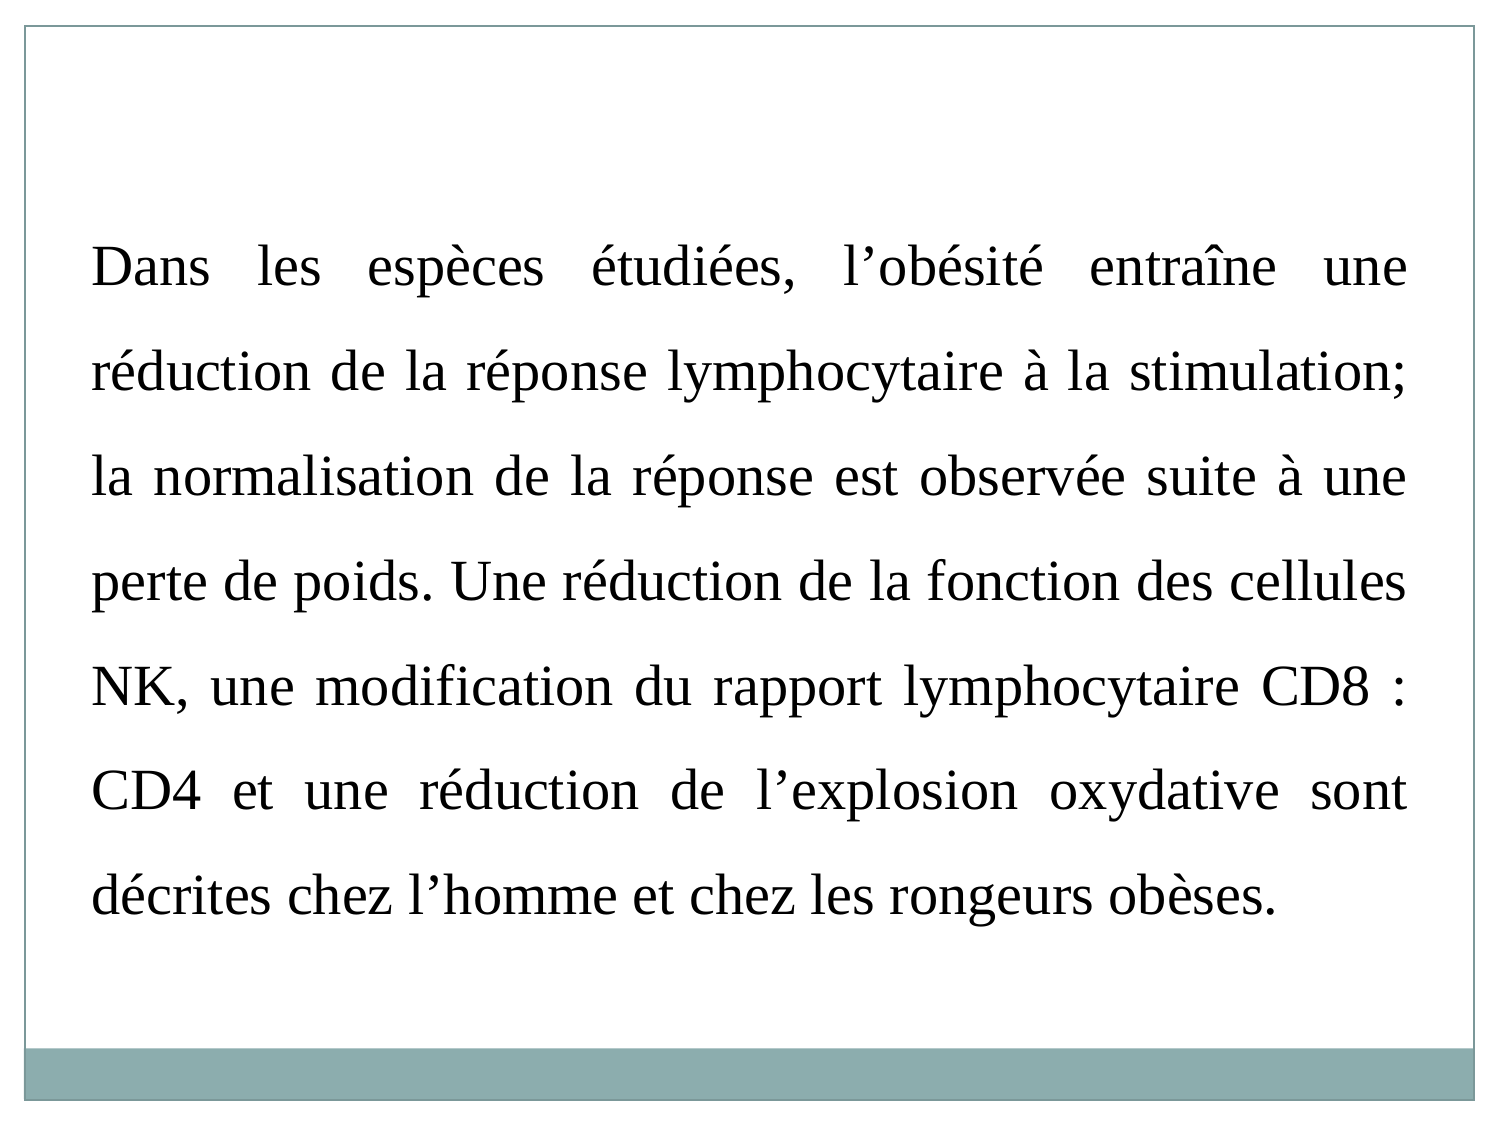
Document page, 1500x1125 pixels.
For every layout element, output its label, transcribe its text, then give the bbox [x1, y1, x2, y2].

text_box Dans les espèces étudiées, l’obésité entraîne une réduction de la réponse lymphocytaire à la stimulation; la normalisation de la réponse est observée suite à une perte de poids. Une réduction de la fonction des cellules NK, une modification du rapport lymphocytaire CD8 : CD4 et une réduction de l’explosion oxydative sont décrites chez l’homme et chez les rongeurs obèses. [76, 184, 1424, 934]
